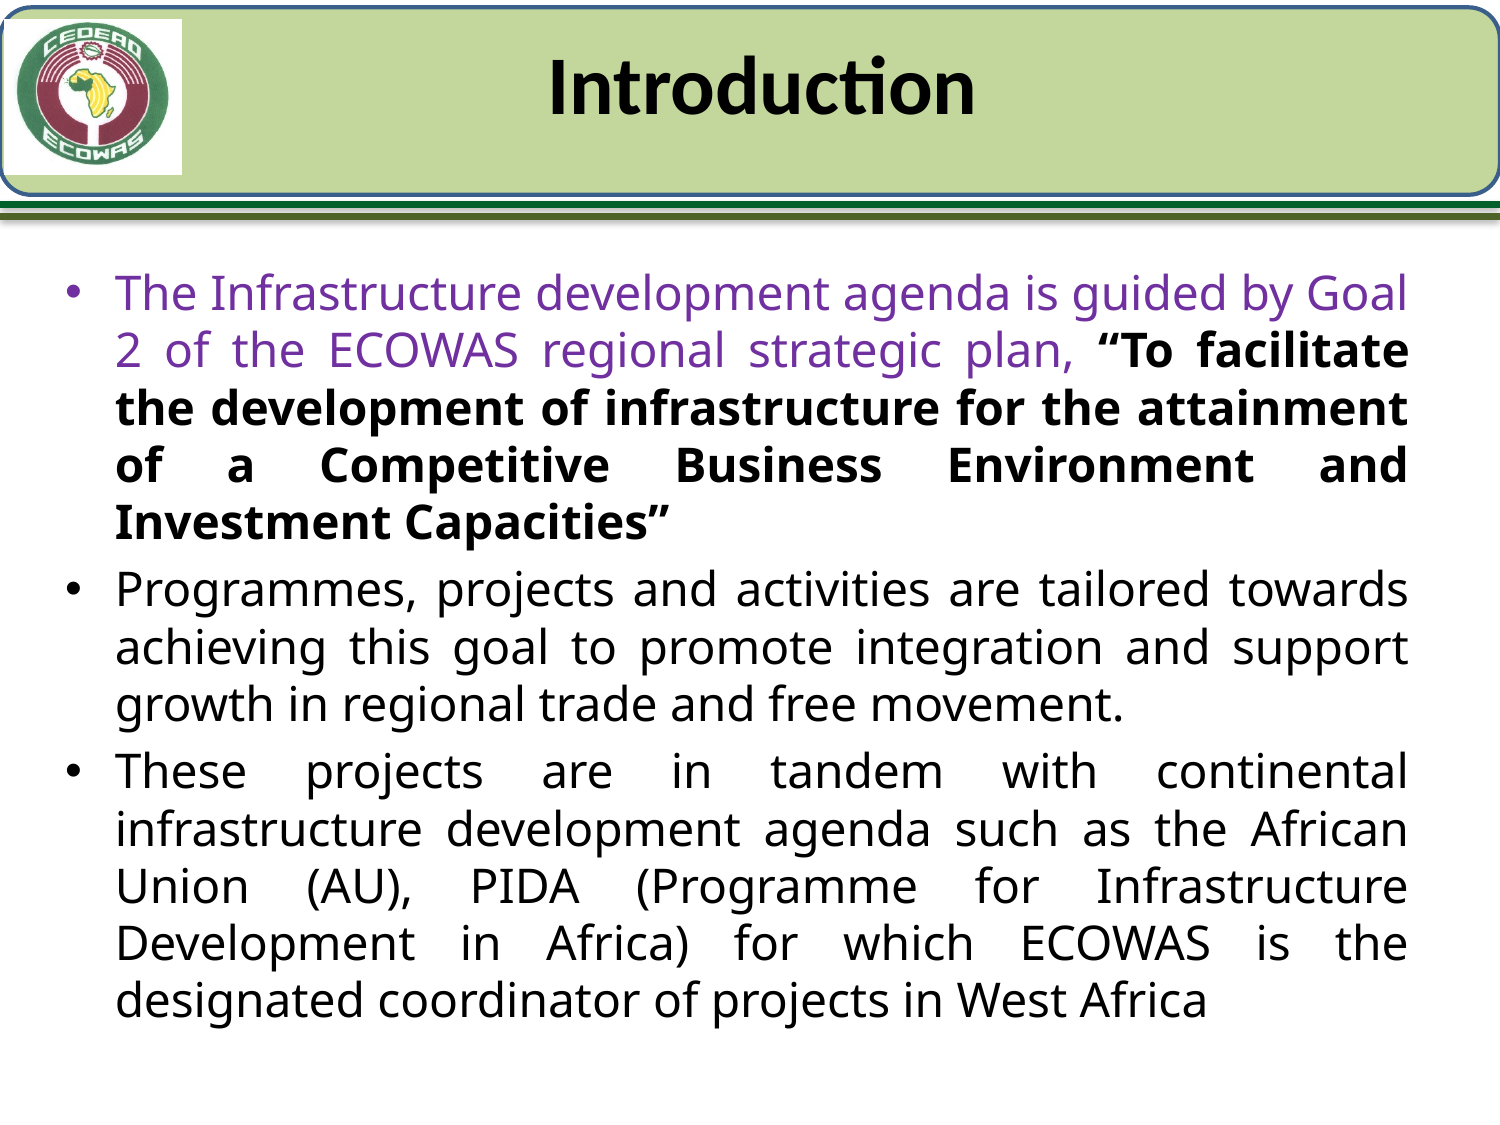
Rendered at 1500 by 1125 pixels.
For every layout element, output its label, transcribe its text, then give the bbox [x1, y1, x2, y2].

list The Infrastructure development agenda is guided by Goal 2 of the ECOWAS regional strategic plan, “To facilitate the development of infrastructure for the attainment of a Competitive Business Environment and Investment Capacities” Programmes, projects and activities are tailored towards achieving this goal to promote integration and support growth in regional trade and free movement. These projects are in tandem with continental infrastructure development agenda such as the African Union (AU), PIDA (Programme for Infrastructure Development in Africa) for which ECOWAS is the designated coordinator of projects in West Africa [50, 255, 1425, 1118]
title Introduction [125, 12, 1400, 150]
picture [4, 19, 182, 175]
